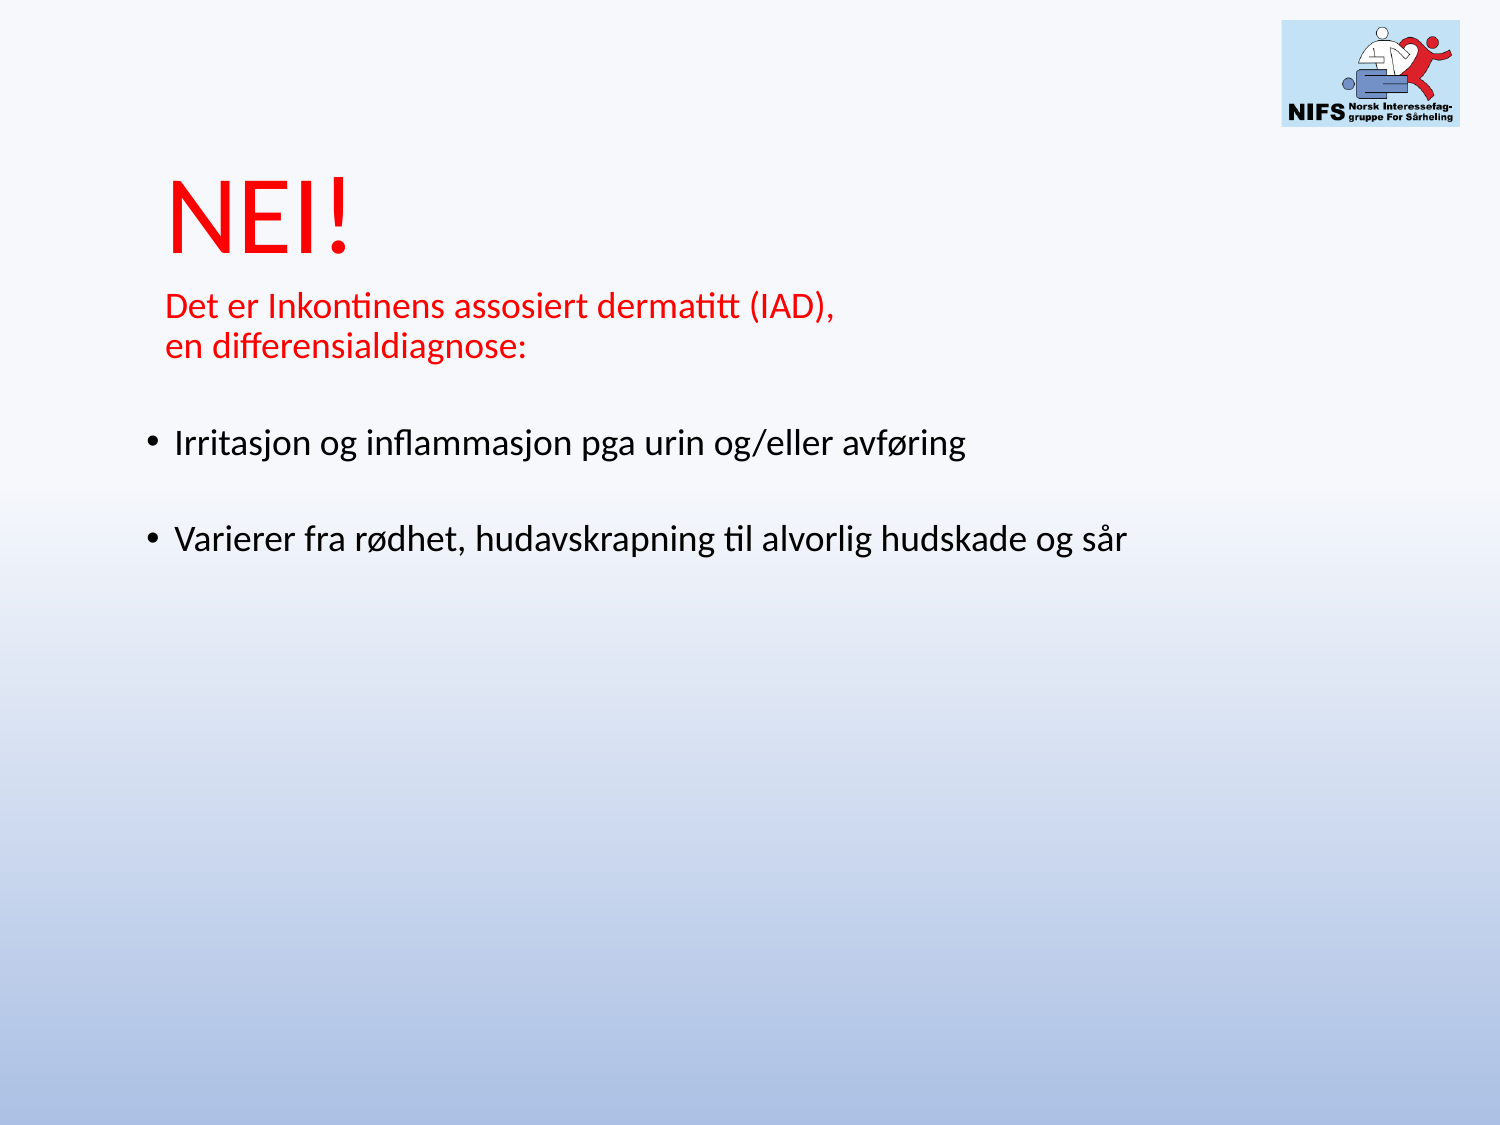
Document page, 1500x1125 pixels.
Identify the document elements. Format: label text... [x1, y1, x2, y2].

list NEI! Det er Inkontinens assosiert dermatitt (IAD), en differensialdiagnose: Irritasjon og inflammasjon pga urin og/eller avføring Varierer fra rødhet, hudavskrapning til alvorlig hudskade og sår [75, 149, 1425, 1005]
picture [1281, 20, 1460, 127]
